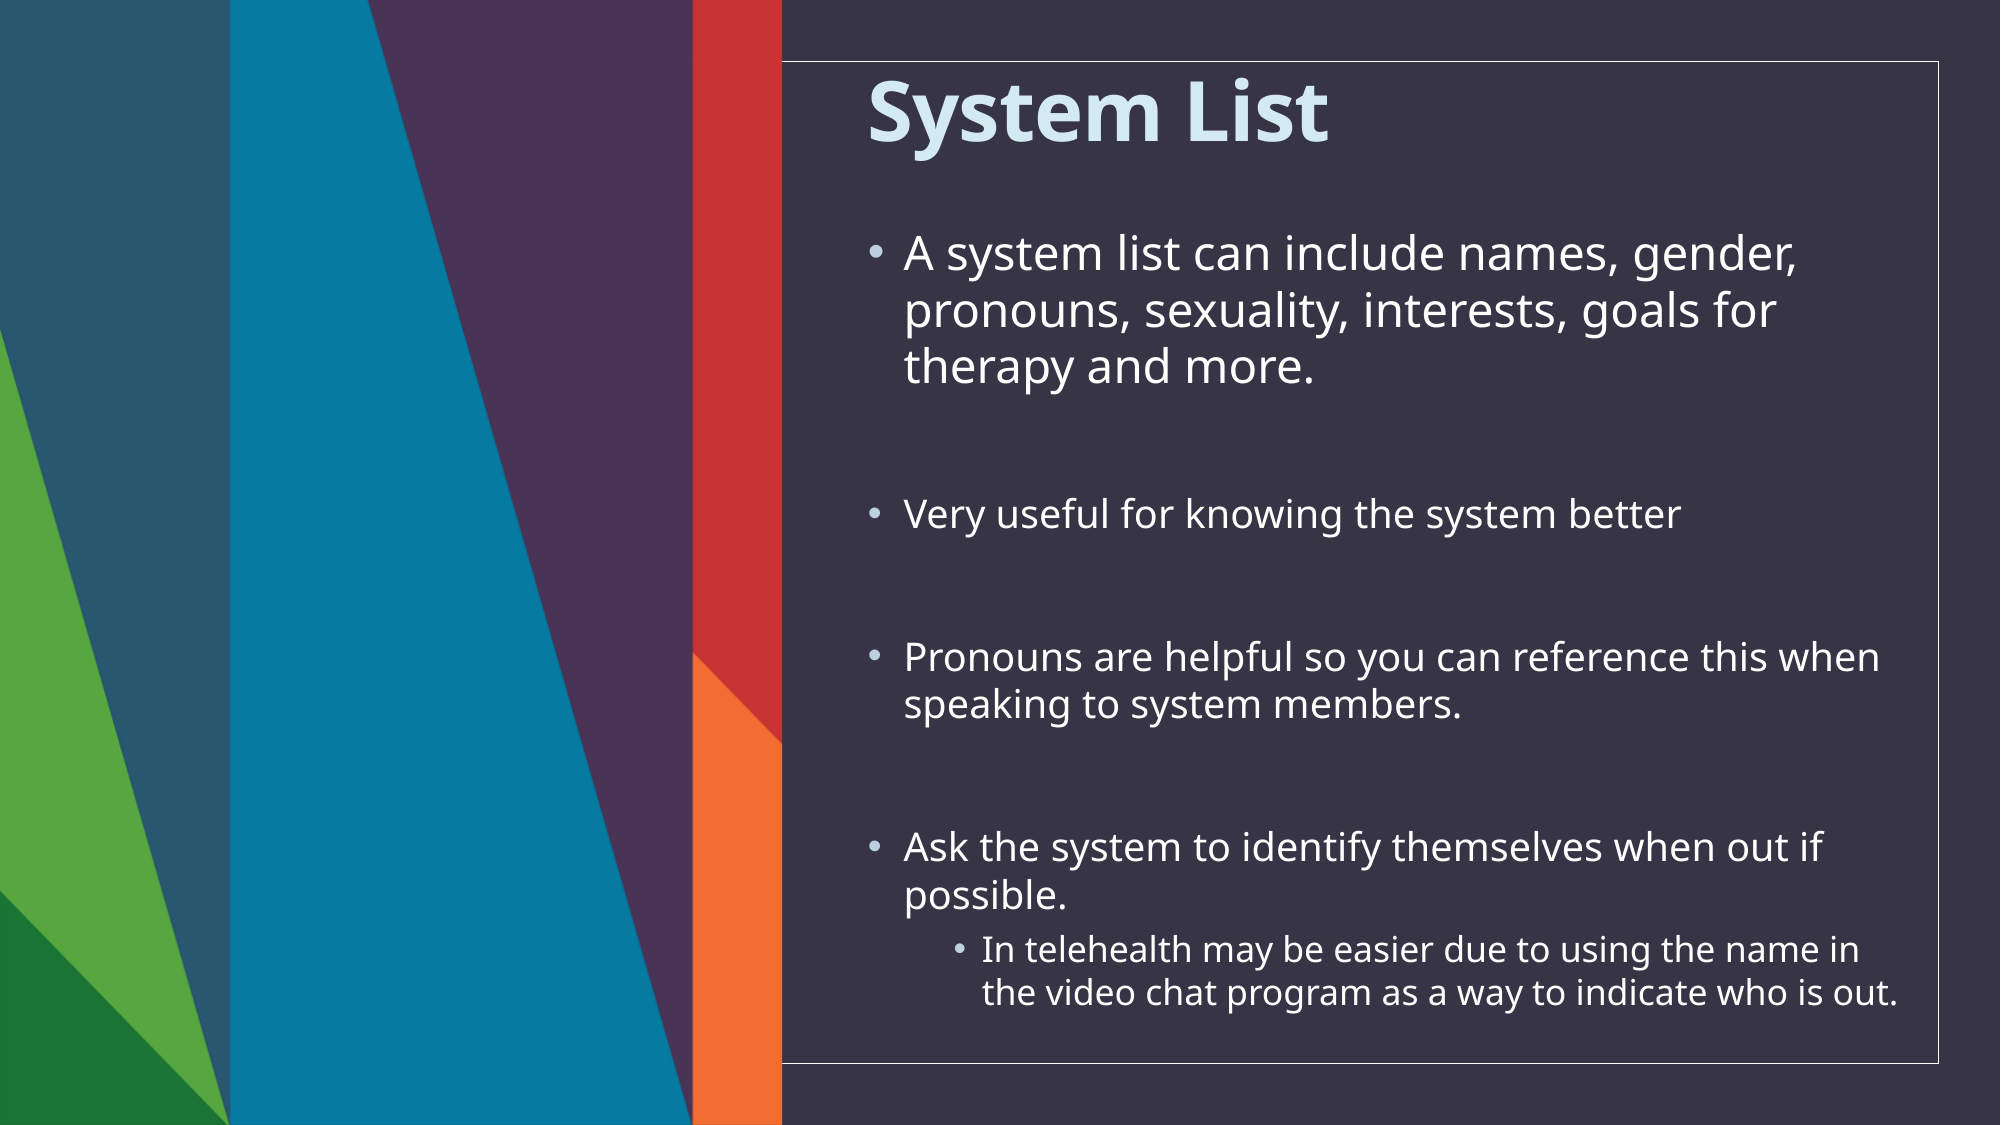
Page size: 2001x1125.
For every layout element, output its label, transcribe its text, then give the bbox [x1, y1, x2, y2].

picture [0, 0, 230, 1125]
list A system list can include names, gender, pronouns, sexuality, interests, goals for therapy and more. Very useful for knowing the system better Pronouns are helpful so you can reference this when speaking to system members. Ask the system to identify themselves when out if possible. In telehealth may be easier due to using the name in the video chat program as a way to indicate who is out. [852, 215, 1916, 1064]
picture [368, 0, 783, 1125]
title System List [852, 61, 1916, 215]
